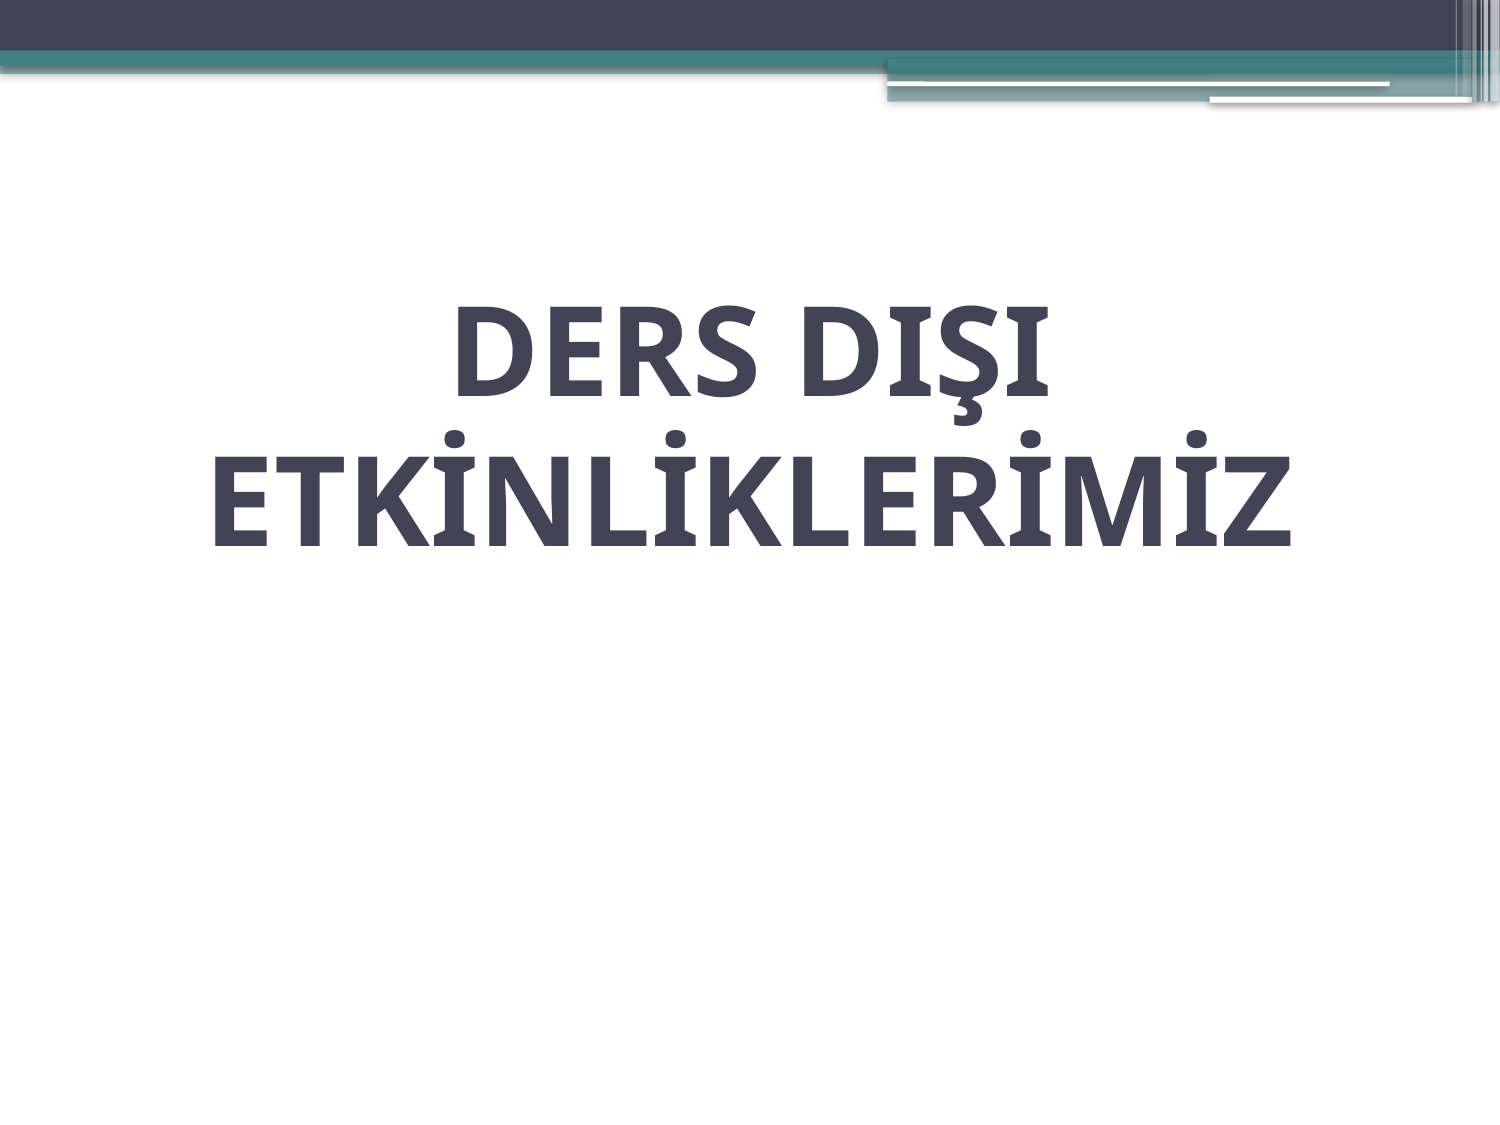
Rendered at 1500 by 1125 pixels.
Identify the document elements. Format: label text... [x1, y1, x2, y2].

title DERS DIŞI ETKİNLİKLERİMİZ [75, 43, 1425, 799]
